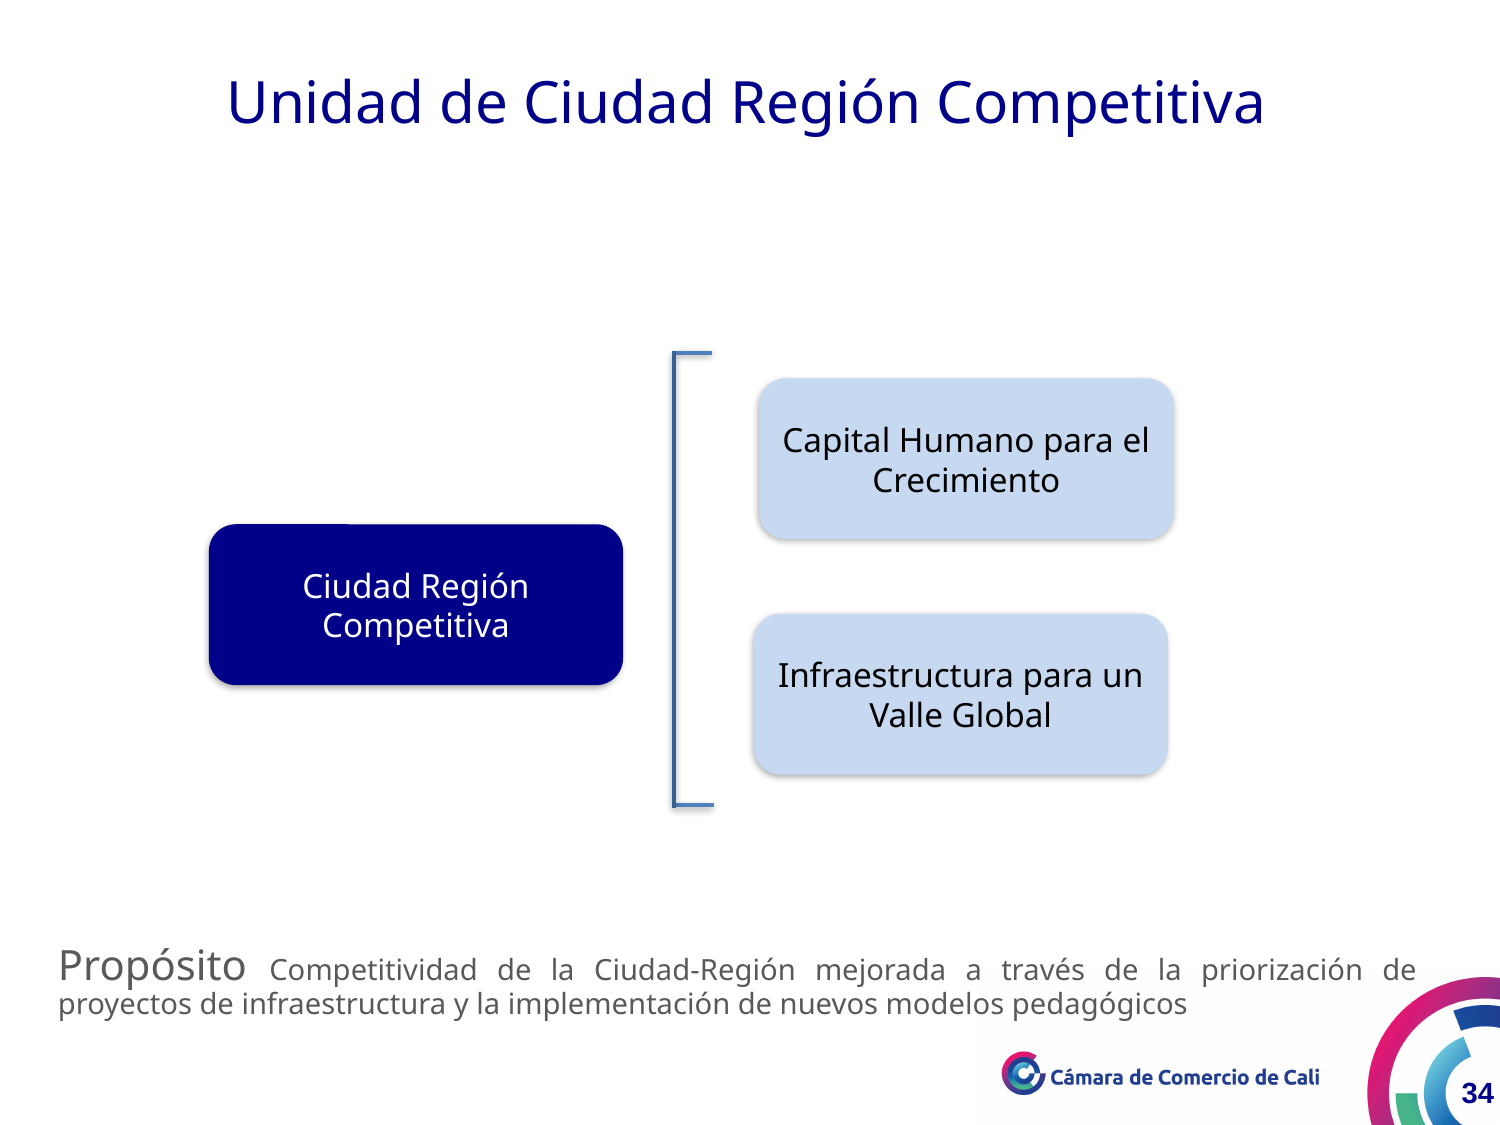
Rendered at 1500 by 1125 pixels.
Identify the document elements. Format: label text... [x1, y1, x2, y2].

text_box Infraestructura para un Valle Global [753, 612, 1169, 776]
text_box Propósito Competitividad de la Ciudad-Región mejorada a través de la priorización de proyectos de infraestructura y la implementación de nuevos modelos pedagógicos [43, 937, 1433, 1029]
text_box Capital Humano para el Crecimiento [758, 377, 1175, 540]
text_box Ciudad Región Competitiva [208, 523, 624, 686]
text_box Unidad de Ciudad Región Competitiva [98, 65, 1394, 144]
picture [977, 964, 1500, 1125]
